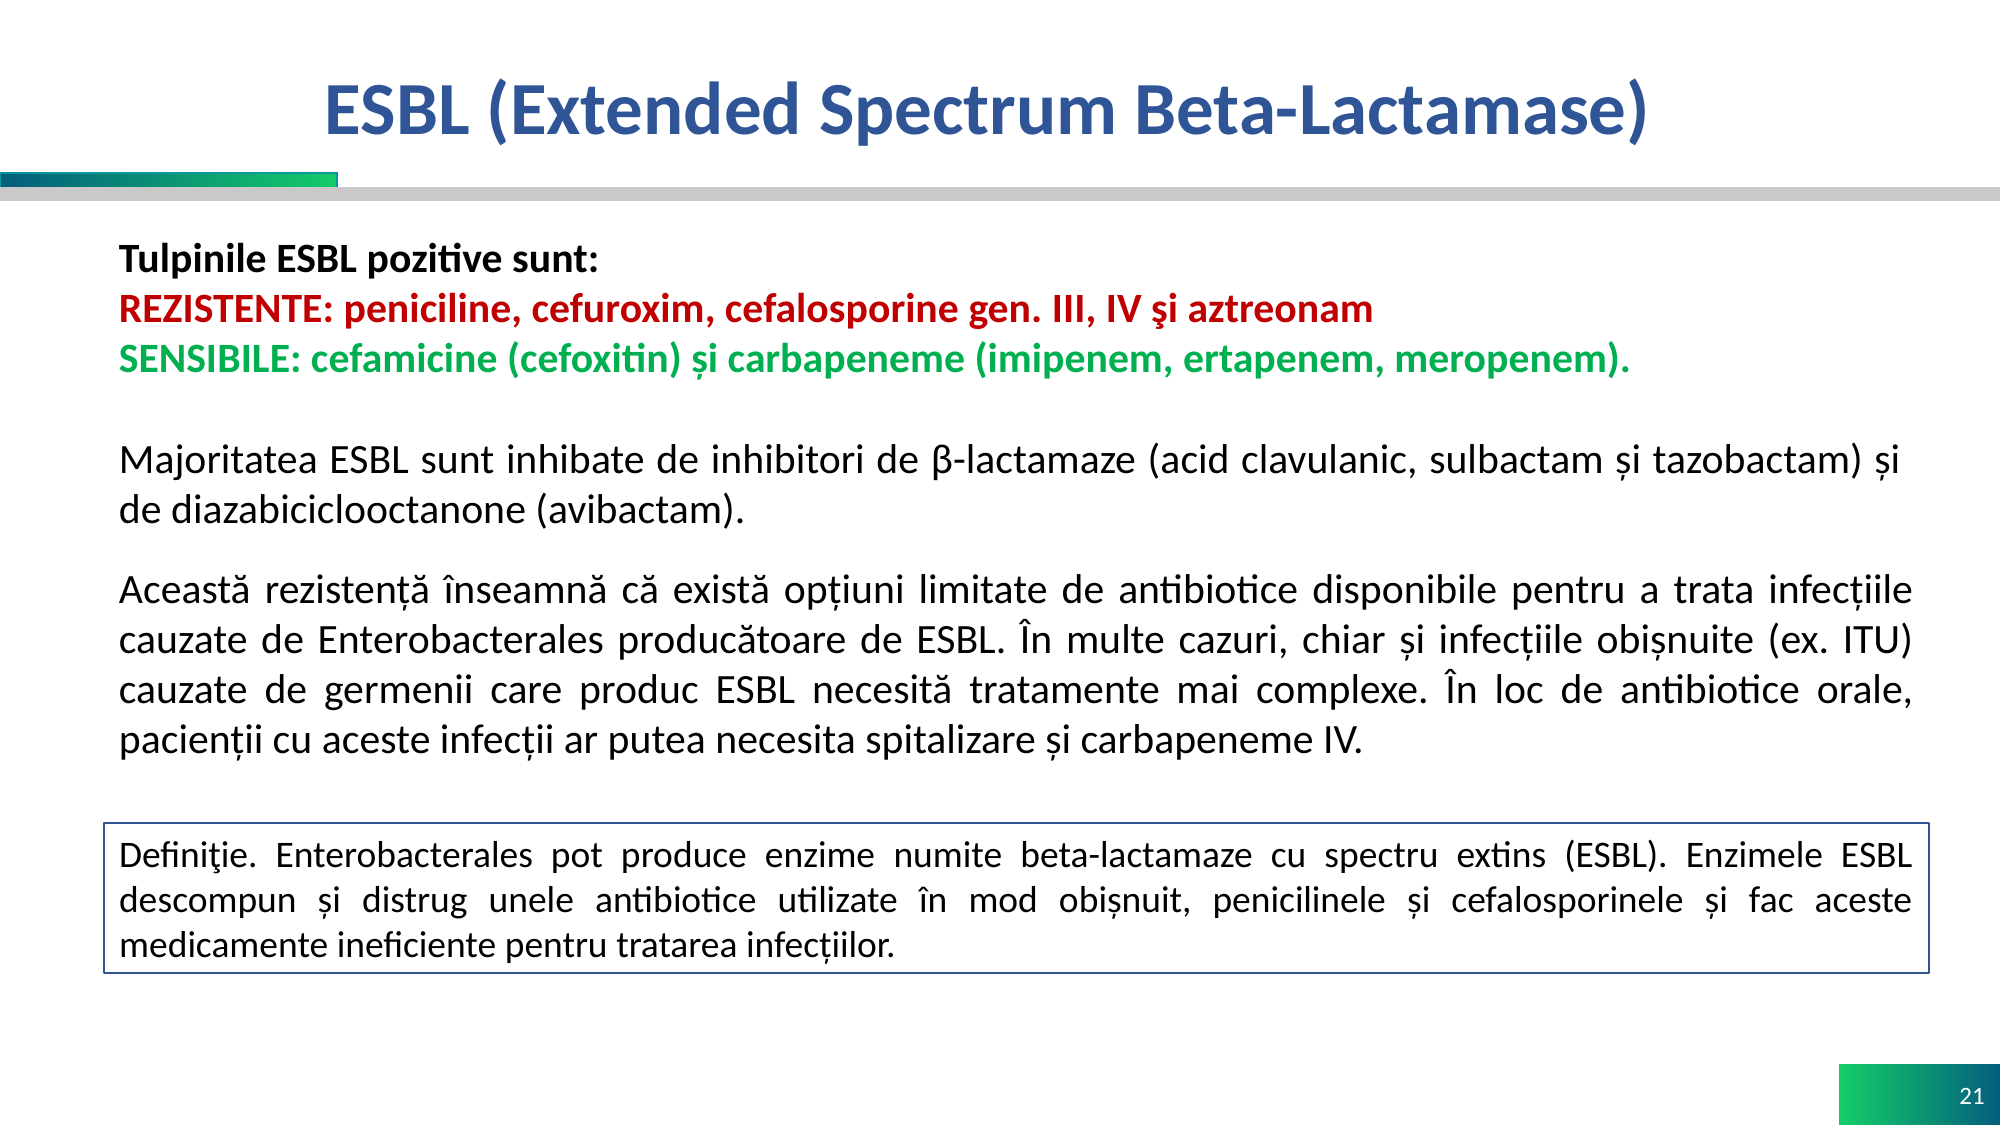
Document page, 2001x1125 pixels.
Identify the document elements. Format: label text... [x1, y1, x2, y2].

text_box [0, 187, 2000, 201]
text_box [0, 172, 338, 187]
text_box Definiţie. Enterobacterales pot produce enzime numite beta-lactamaze cu spectru extins (ESBL). Enzimele ESBL descompun și distrug unele antibiotice utilizate în mod obișnuit, penicilinele și cefalosporinele și fac aceste medicamente ineficiente pentru tratarea infecțiilor. [104, 822, 1930, 973]
text_box Tulpinile ESBL pozitive sunt: REZISTENTE: peniciline, cefuroxim, cefalosporine gen. III, IV şi aztreonam SENSIBILE: cefamicine (cefoxitin) și carbapeneme (imipenem, ertapenem, meropenem). Majoritatea ESBL sunt inhibate de inhibitori de β-lactamaze (acid clavulanic, sulbactam și tazobactam) și de diazabiciclooctanone (avibactam). [104, 223, 1917, 539]
text_box Această rezistență înseamnă că există opțiuni limitate de antibiotice disponibile pentru a trata infecțiile cauzate de Enterobacterales producătoare de ESBL. În multe cazuri, chiar și infecțiile obișnuite (ex. ITU) cauzate de germenii care produc ESBL necesită tratamente mai complexe. În loc de antibiotice orale, pacienții cu aceste infecții ar putea necesita spitalizare și carbapeneme IV. [104, 554, 1930, 770]
title ESBL (Extended Spectrum Beta-Lactamase) [137, 54, 1839, 166]
slide_number 21 [1839, 1064, 2000, 1125]
